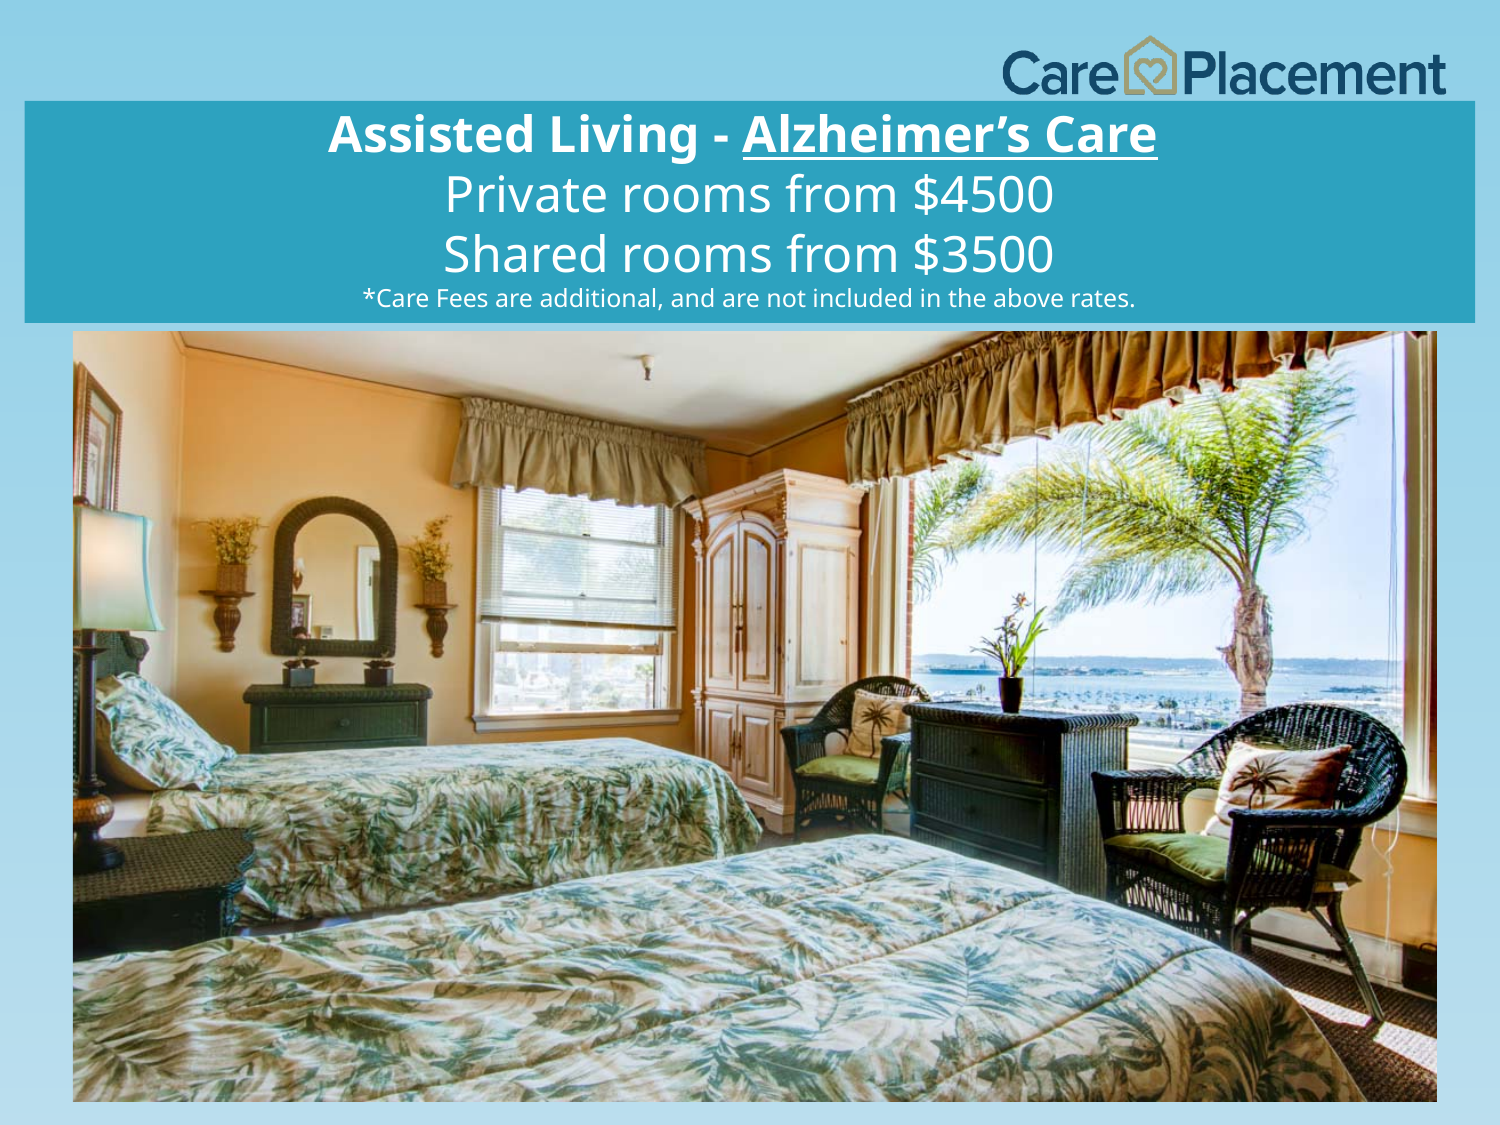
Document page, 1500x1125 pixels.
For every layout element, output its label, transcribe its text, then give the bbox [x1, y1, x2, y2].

picture [72, 330, 1438, 1102]
picture [999, 32, 1449, 102]
title Assisted Living - Alzheimer’s Care Private rooms from $4500 Shared rooms from $3500 *Care Fees are additional, and are not included in the above rates. [24, 100, 1476, 323]
